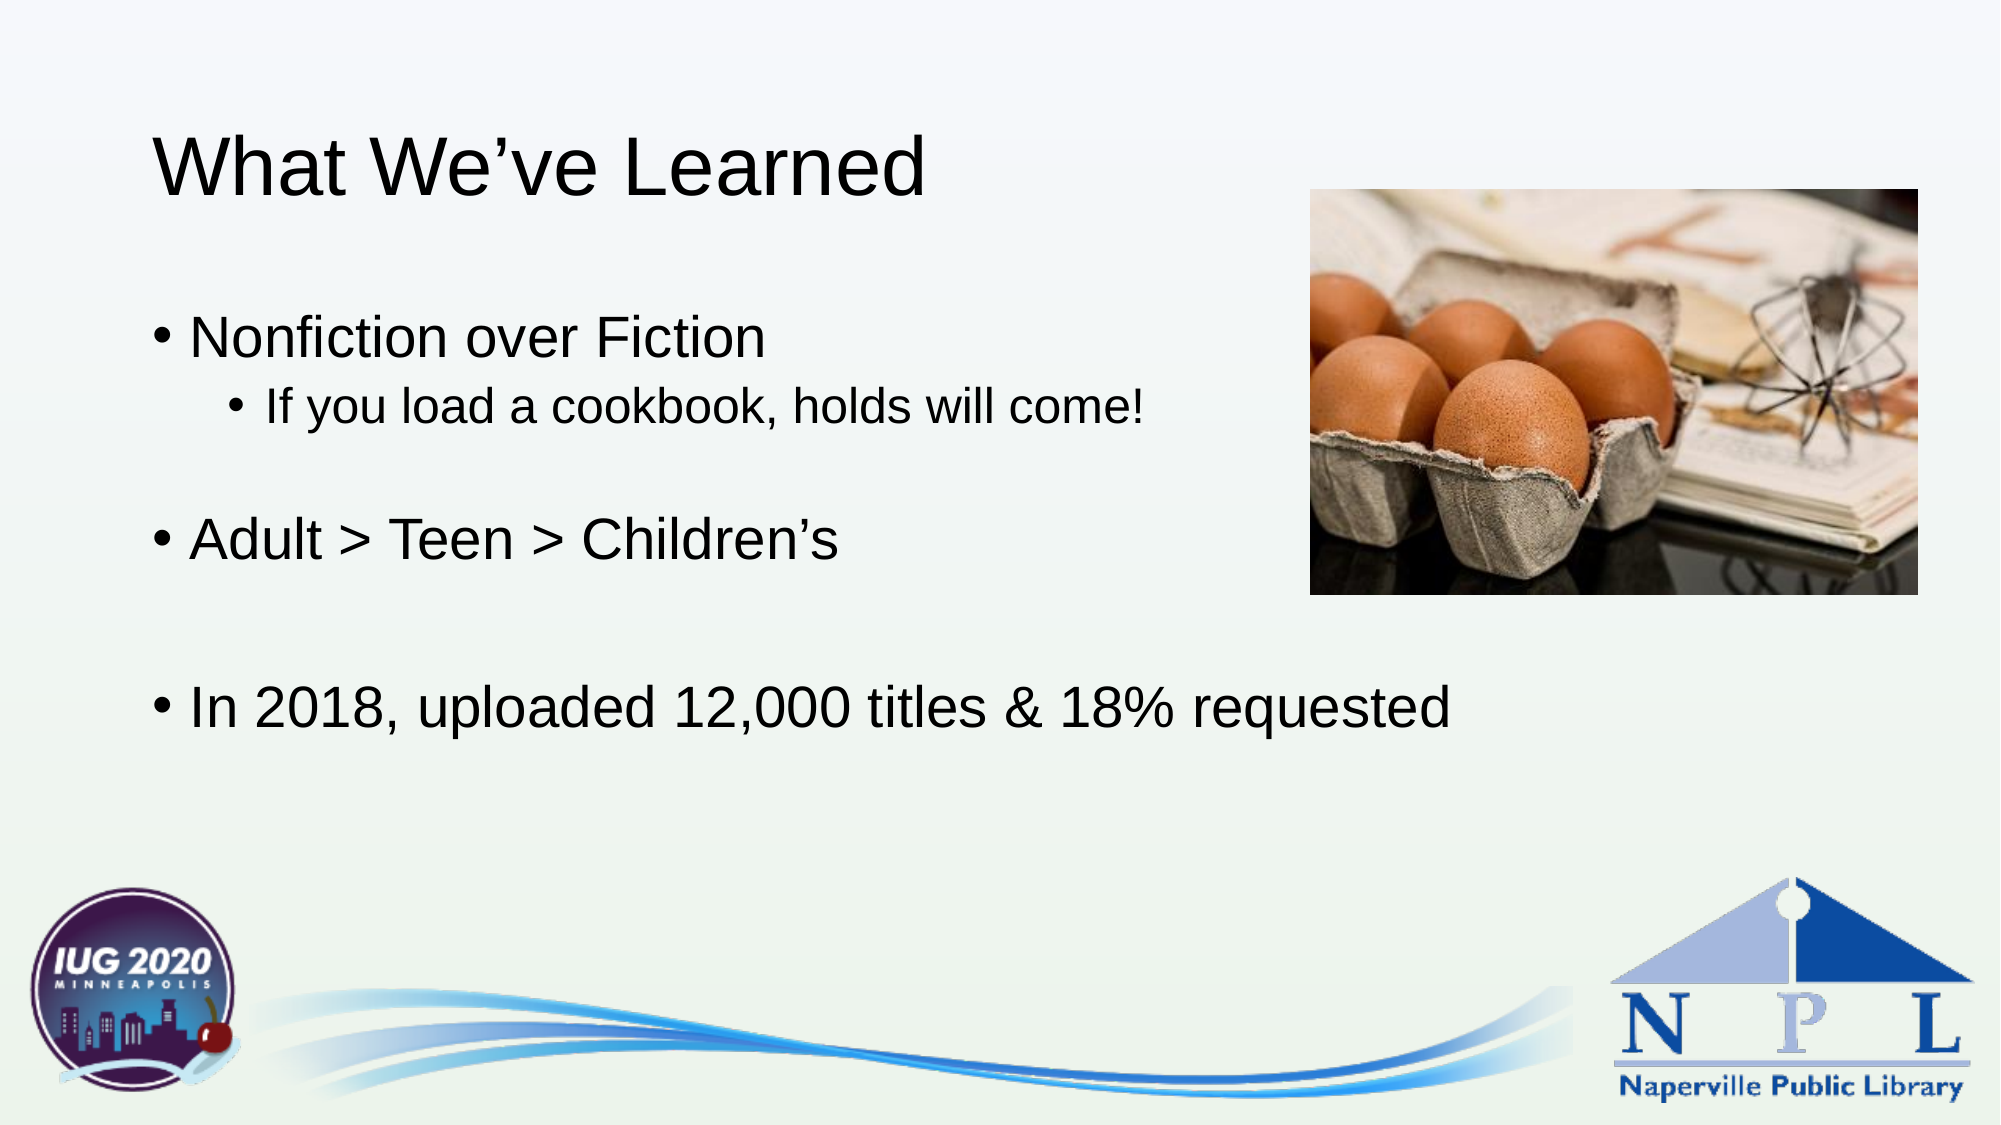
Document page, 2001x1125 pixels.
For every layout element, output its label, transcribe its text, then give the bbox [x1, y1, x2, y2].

picture [24, 877, 1573, 1110]
title What We’ve Learned [137, 59, 1863, 278]
list Nonfiction over Fiction If you load a cookbook, holds will come! Adult > Teen > Children’s In 2018, uploaded 12,000 titles & 18% requested [137, 299, 1863, 1014]
picture [1610, 877, 1975, 1103]
picture [1310, 189, 1918, 595]
